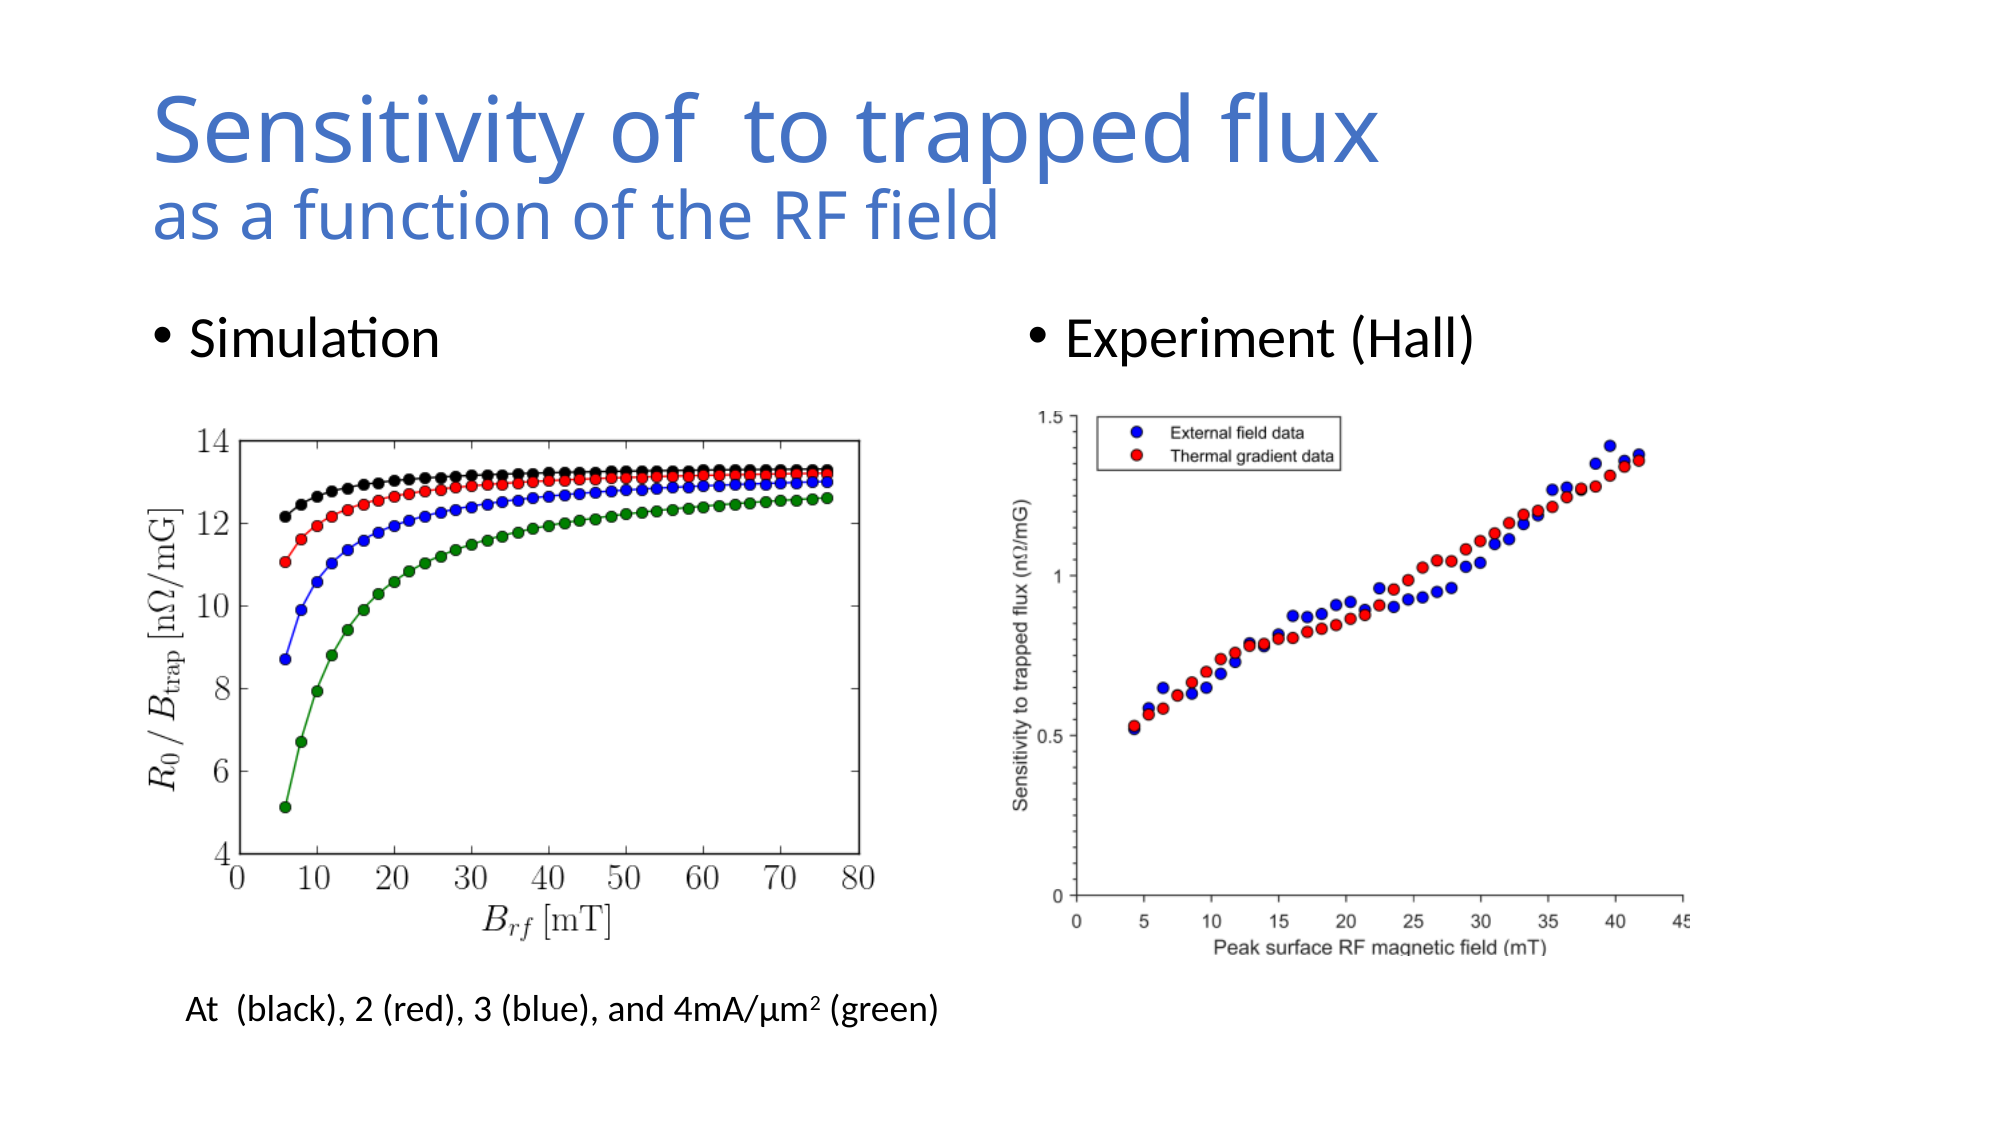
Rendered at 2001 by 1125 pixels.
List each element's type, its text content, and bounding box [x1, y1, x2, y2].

list Simulation [137, 299, 988, 390]
list Experiment (Hall) [1012, 299, 1863, 390]
picture [137, 411, 888, 956]
picture [1012, 410, 1691, 956]
